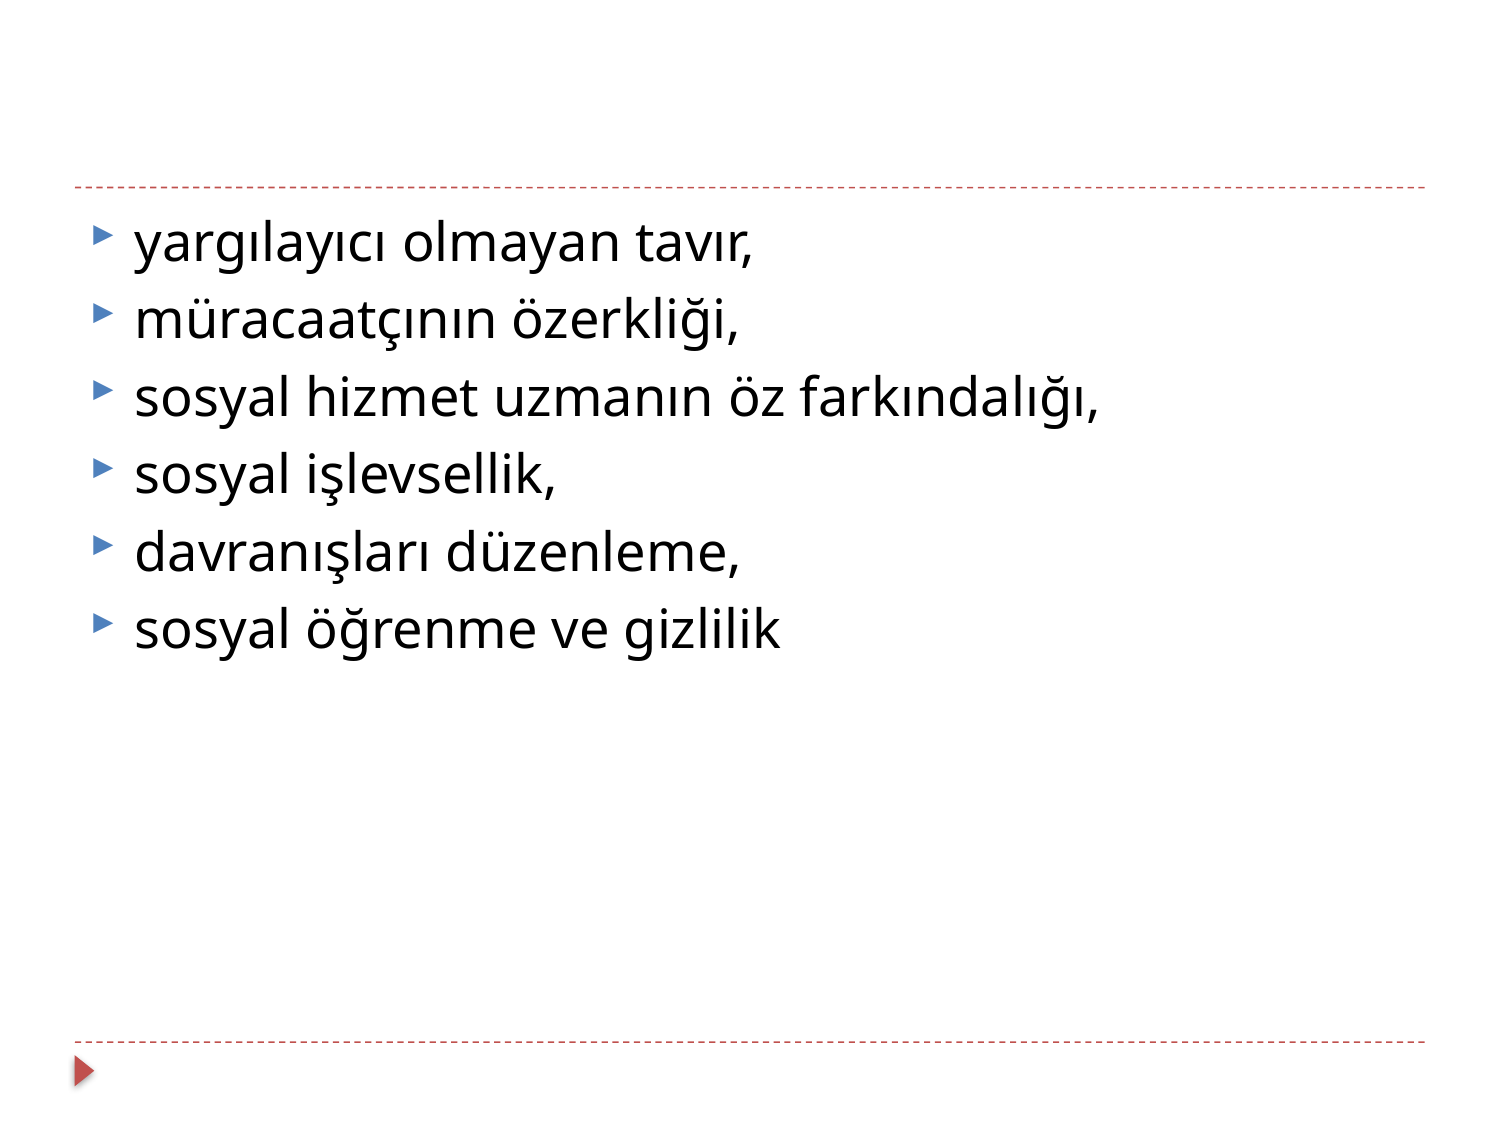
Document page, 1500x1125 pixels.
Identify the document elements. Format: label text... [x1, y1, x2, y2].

list yargılayıcı olmayan tavır, müracaatçının özerkliği, sosyal hizmet uzmanın öz farkındalığı, sosyal işlevsellik, davranışları düzenleme, sosyal öğrenme ve gizlilik [75, 200, 1425, 1010]
